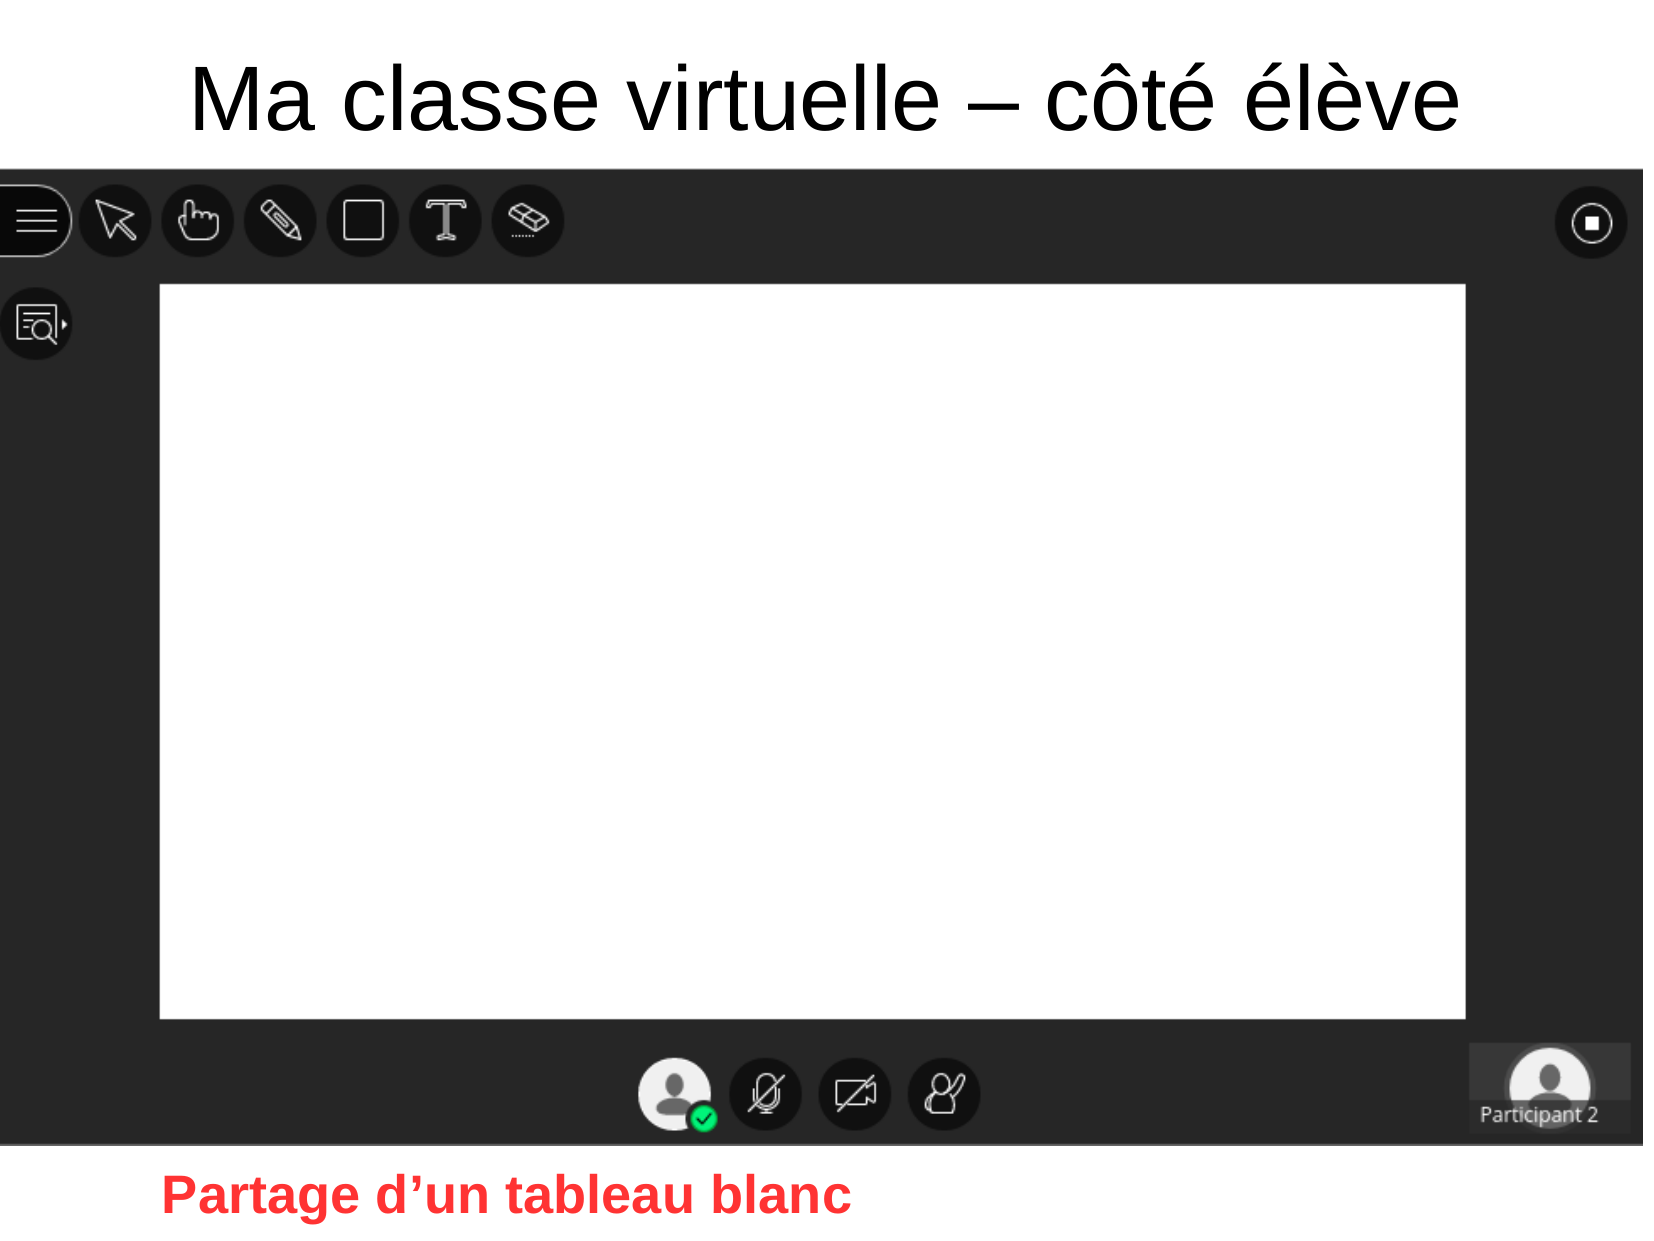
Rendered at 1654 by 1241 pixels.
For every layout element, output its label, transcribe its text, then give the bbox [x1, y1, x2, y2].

text_box Ma classe virtuelle – côté élève [82, 0, 1571, 167]
text_box Partage d’un tableau blanc [147, 1154, 868, 1227]
picture [0, 168, 1643, 1146]
